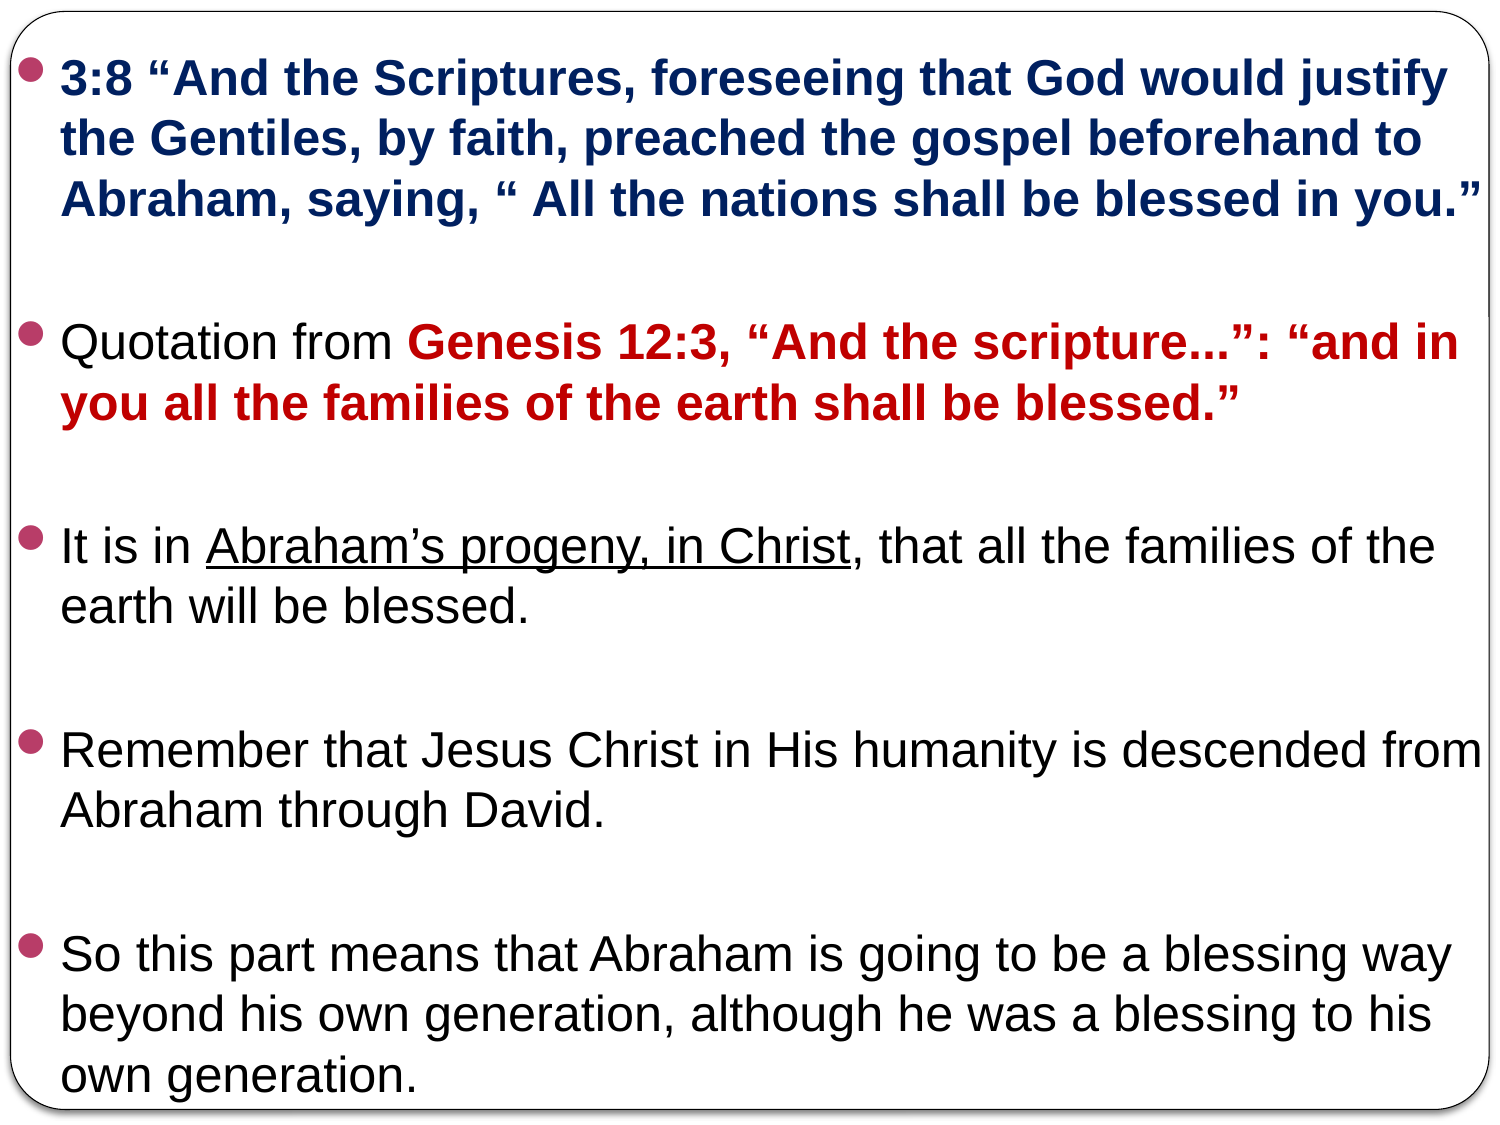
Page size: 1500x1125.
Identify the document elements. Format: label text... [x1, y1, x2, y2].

list 3:8 “And the Scriptures, foreseeing that God would justify the Gentiles, by faith, preached the gospel beforehand to Abraham, saying, “ All the nations shall be blessed in you.” Quotation from Genesis 12:3, “And the scripture...”: “and in you all the families of the earth shall be blessed.” It is in Abraham’s progeny, in Christ, that all the families of the earth will be blessed. Remember that Jesus Christ in His humanity is descended from Abraham through David. So this part means that Abraham is going to be a blessing way beyond his own generation, although he was a blessing to his own generation. [0, 37, 1500, 1125]
